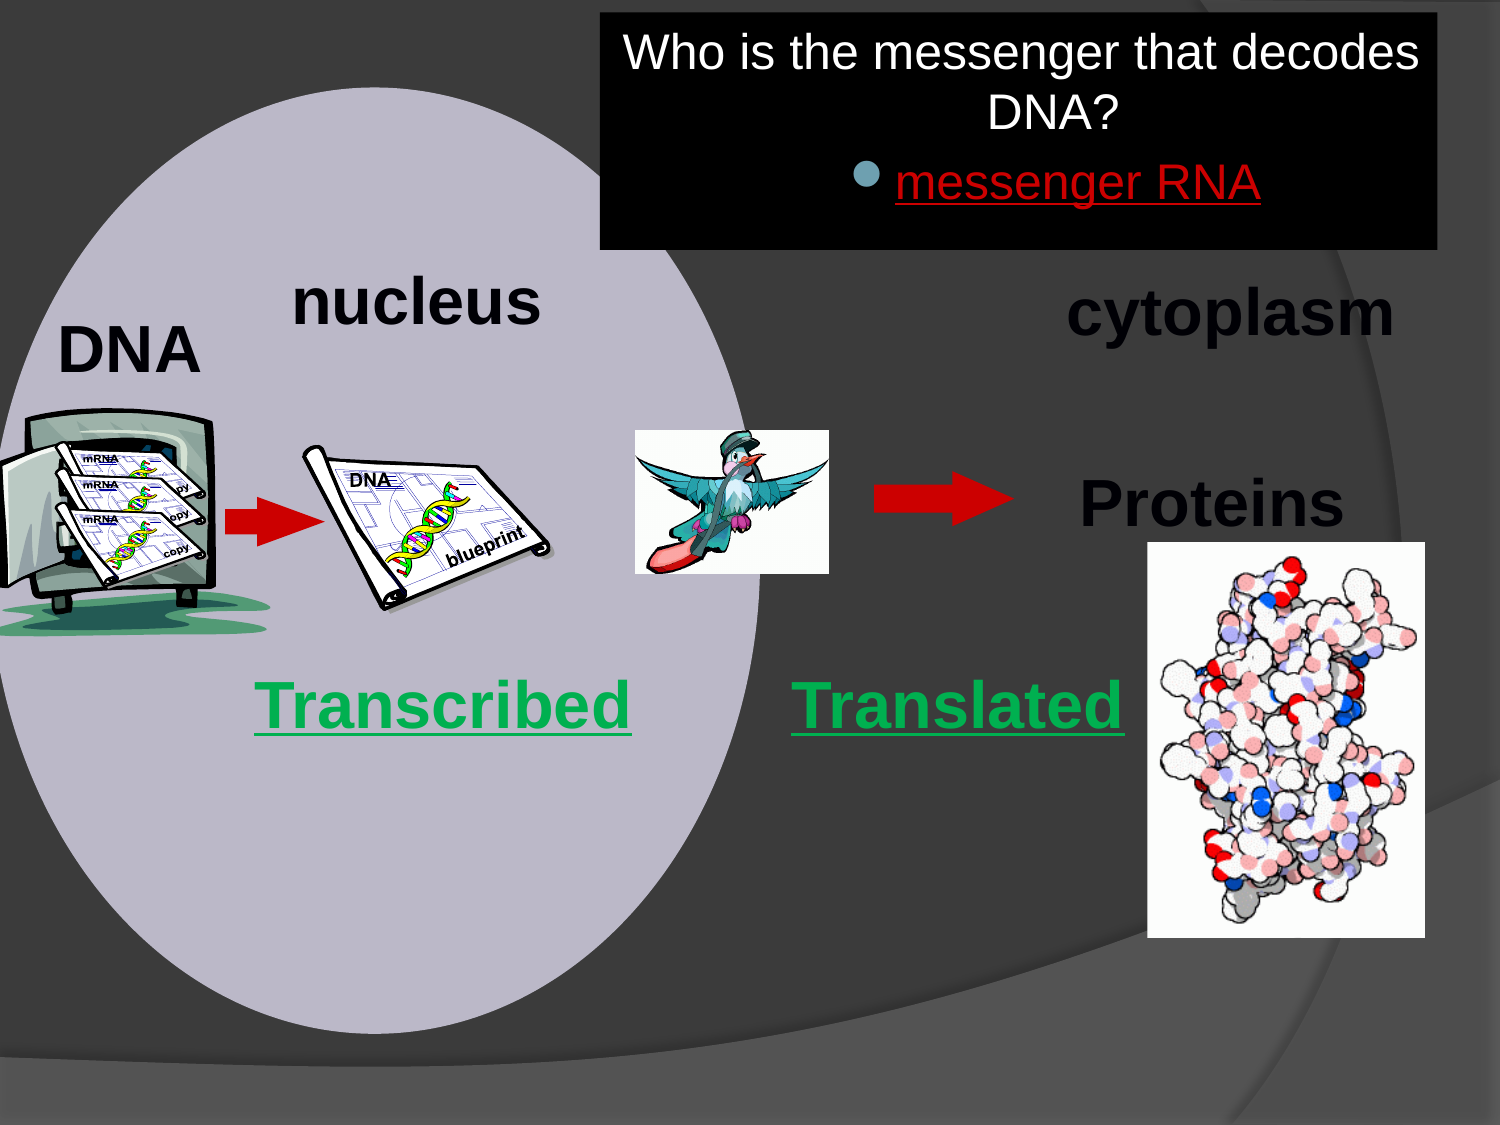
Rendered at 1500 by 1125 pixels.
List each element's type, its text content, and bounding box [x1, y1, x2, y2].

text_box DNA [42, 298, 218, 394]
text_box cytoplasm [1051, 260, 1411, 356]
text_box Transcribed [239, 654, 647, 750]
text_box nucleus [276, 250, 558, 346]
picture [635, 430, 829, 574]
text_box [282, 506, 291, 537]
text_box [0, 87, 760, 1034]
picture [1147, 542, 1426, 938]
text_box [54, 440, 210, 590]
picture [0, 407, 272, 638]
text_box [874, 472, 1013, 526]
text_box Translated [776, 654, 1138, 750]
text_box Proteins [1064, 452, 1362, 548]
picture [301, 444, 556, 615]
text_box Who is the messenger that decodes DNA? messenger RNA [599, 12, 1438, 250]
